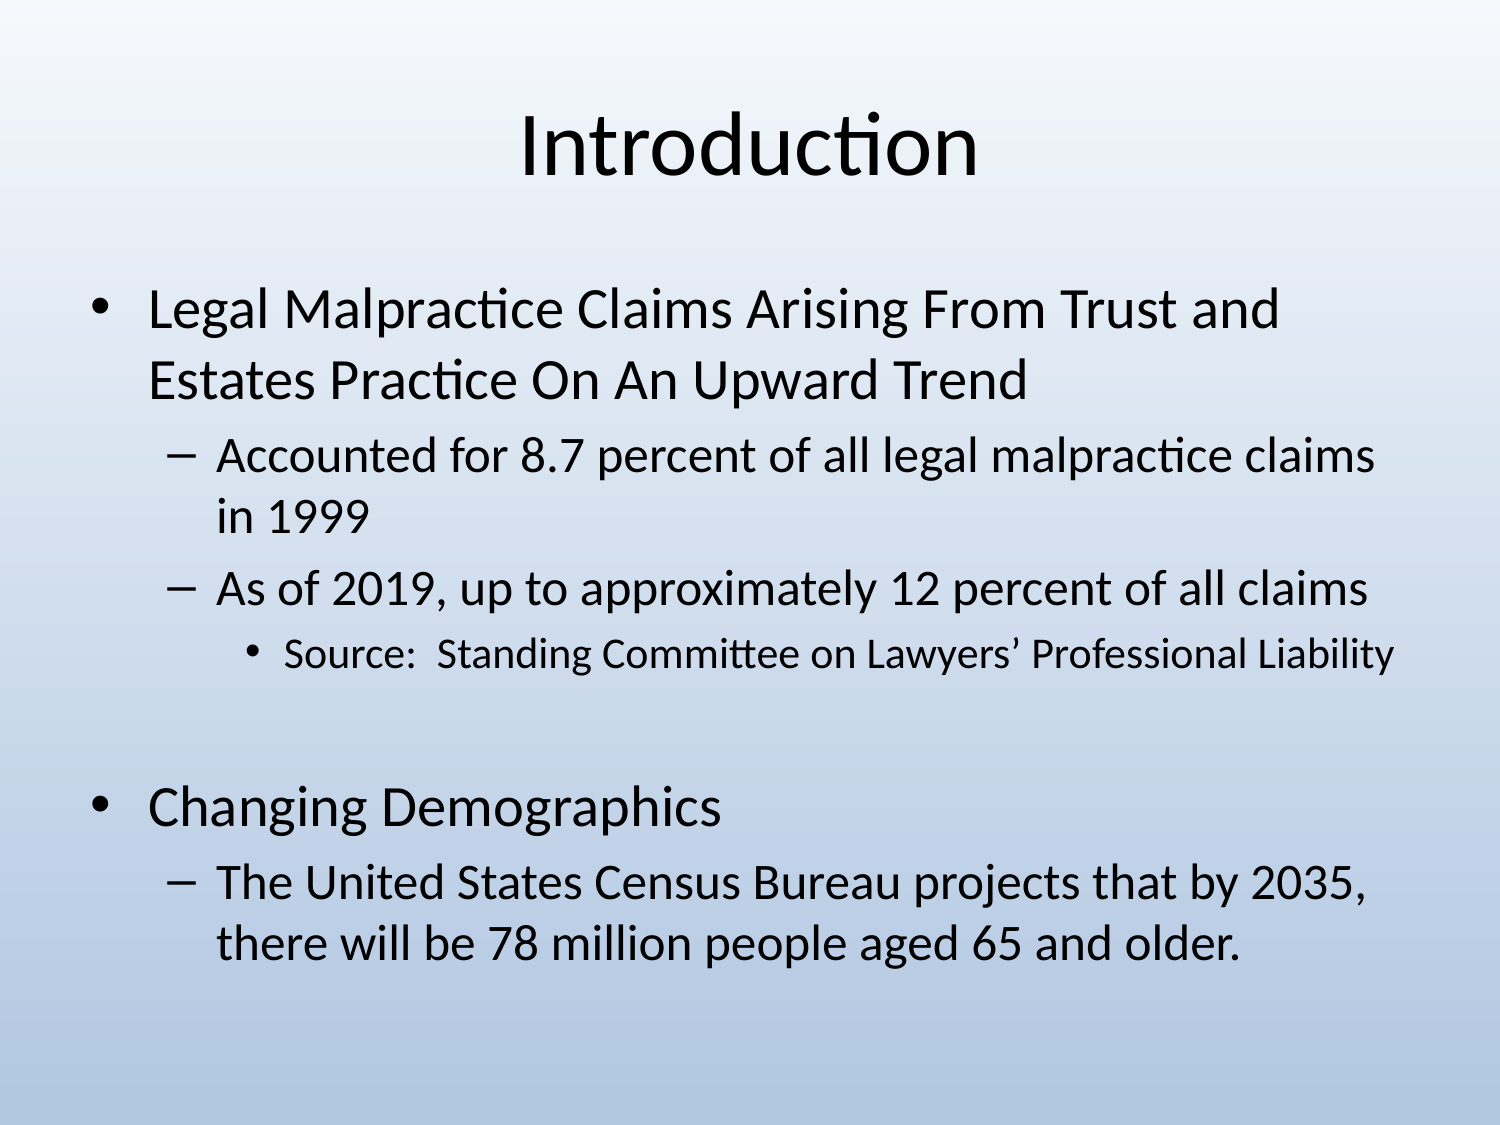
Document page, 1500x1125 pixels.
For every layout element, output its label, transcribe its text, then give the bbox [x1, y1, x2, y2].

list Legal Malpractice Claims Arising From Trust and Estates Practice On An Upward Trend Accounted for 8.7 percent of all legal malpractice claims in 1999 As of 2019, up to approximately 12 percent of all claims Source: Standing Committee on Lawyers’ Professional Liability Changing Demographics The United States Census Bureau projects that by 2035, there will be 78 million people aged 65 and older. [75, 262, 1425, 1005]
title Introduction [75, 45, 1425, 233]
